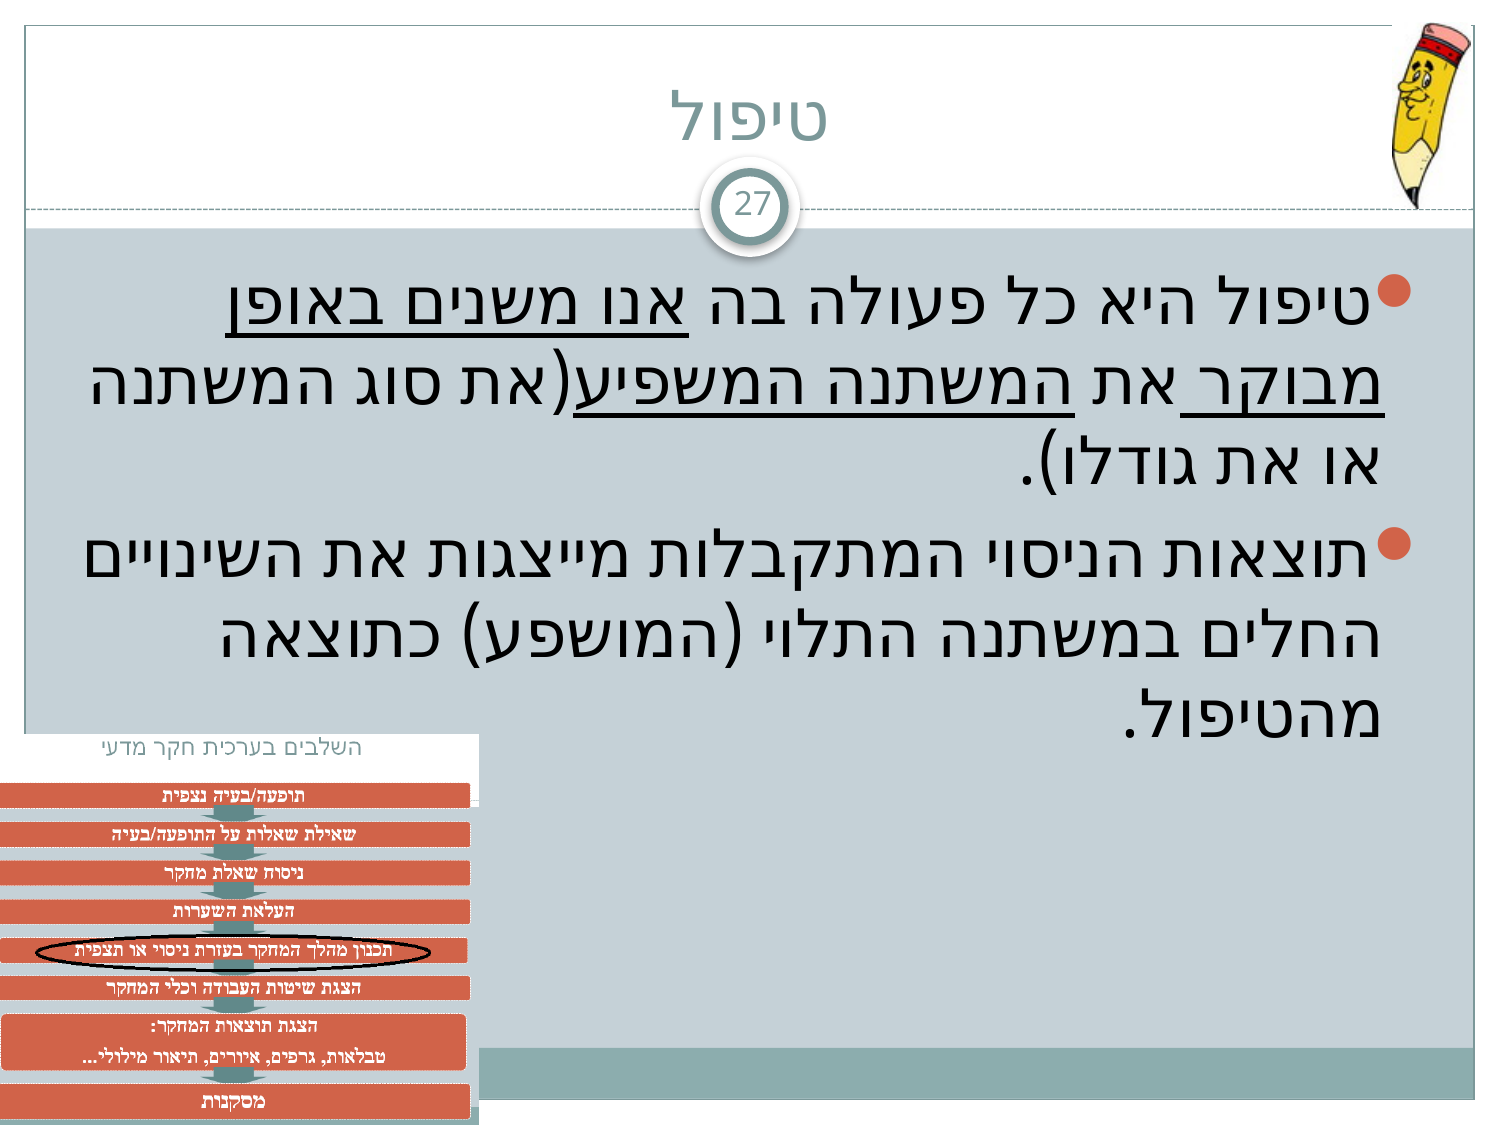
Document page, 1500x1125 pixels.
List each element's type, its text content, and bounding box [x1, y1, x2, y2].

title טיפול [49, 37, 1385, 162]
picture [1392, 21, 1471, 209]
list טיפול היא כל פעולה בה אנו משנים באופן מבוקר את המשתנה המשפיע(את סוג המשתנה או את גודלו). תוצאות הניסוי המתקבלות מייצגות את השינויים החלים במשתנה התלוי (המושפע) כתוצאה מהטיפול. [49, 250, 1445, 1001]
slide_number 27 [715, 168, 791, 241]
picture [0, 734, 479, 1125]
